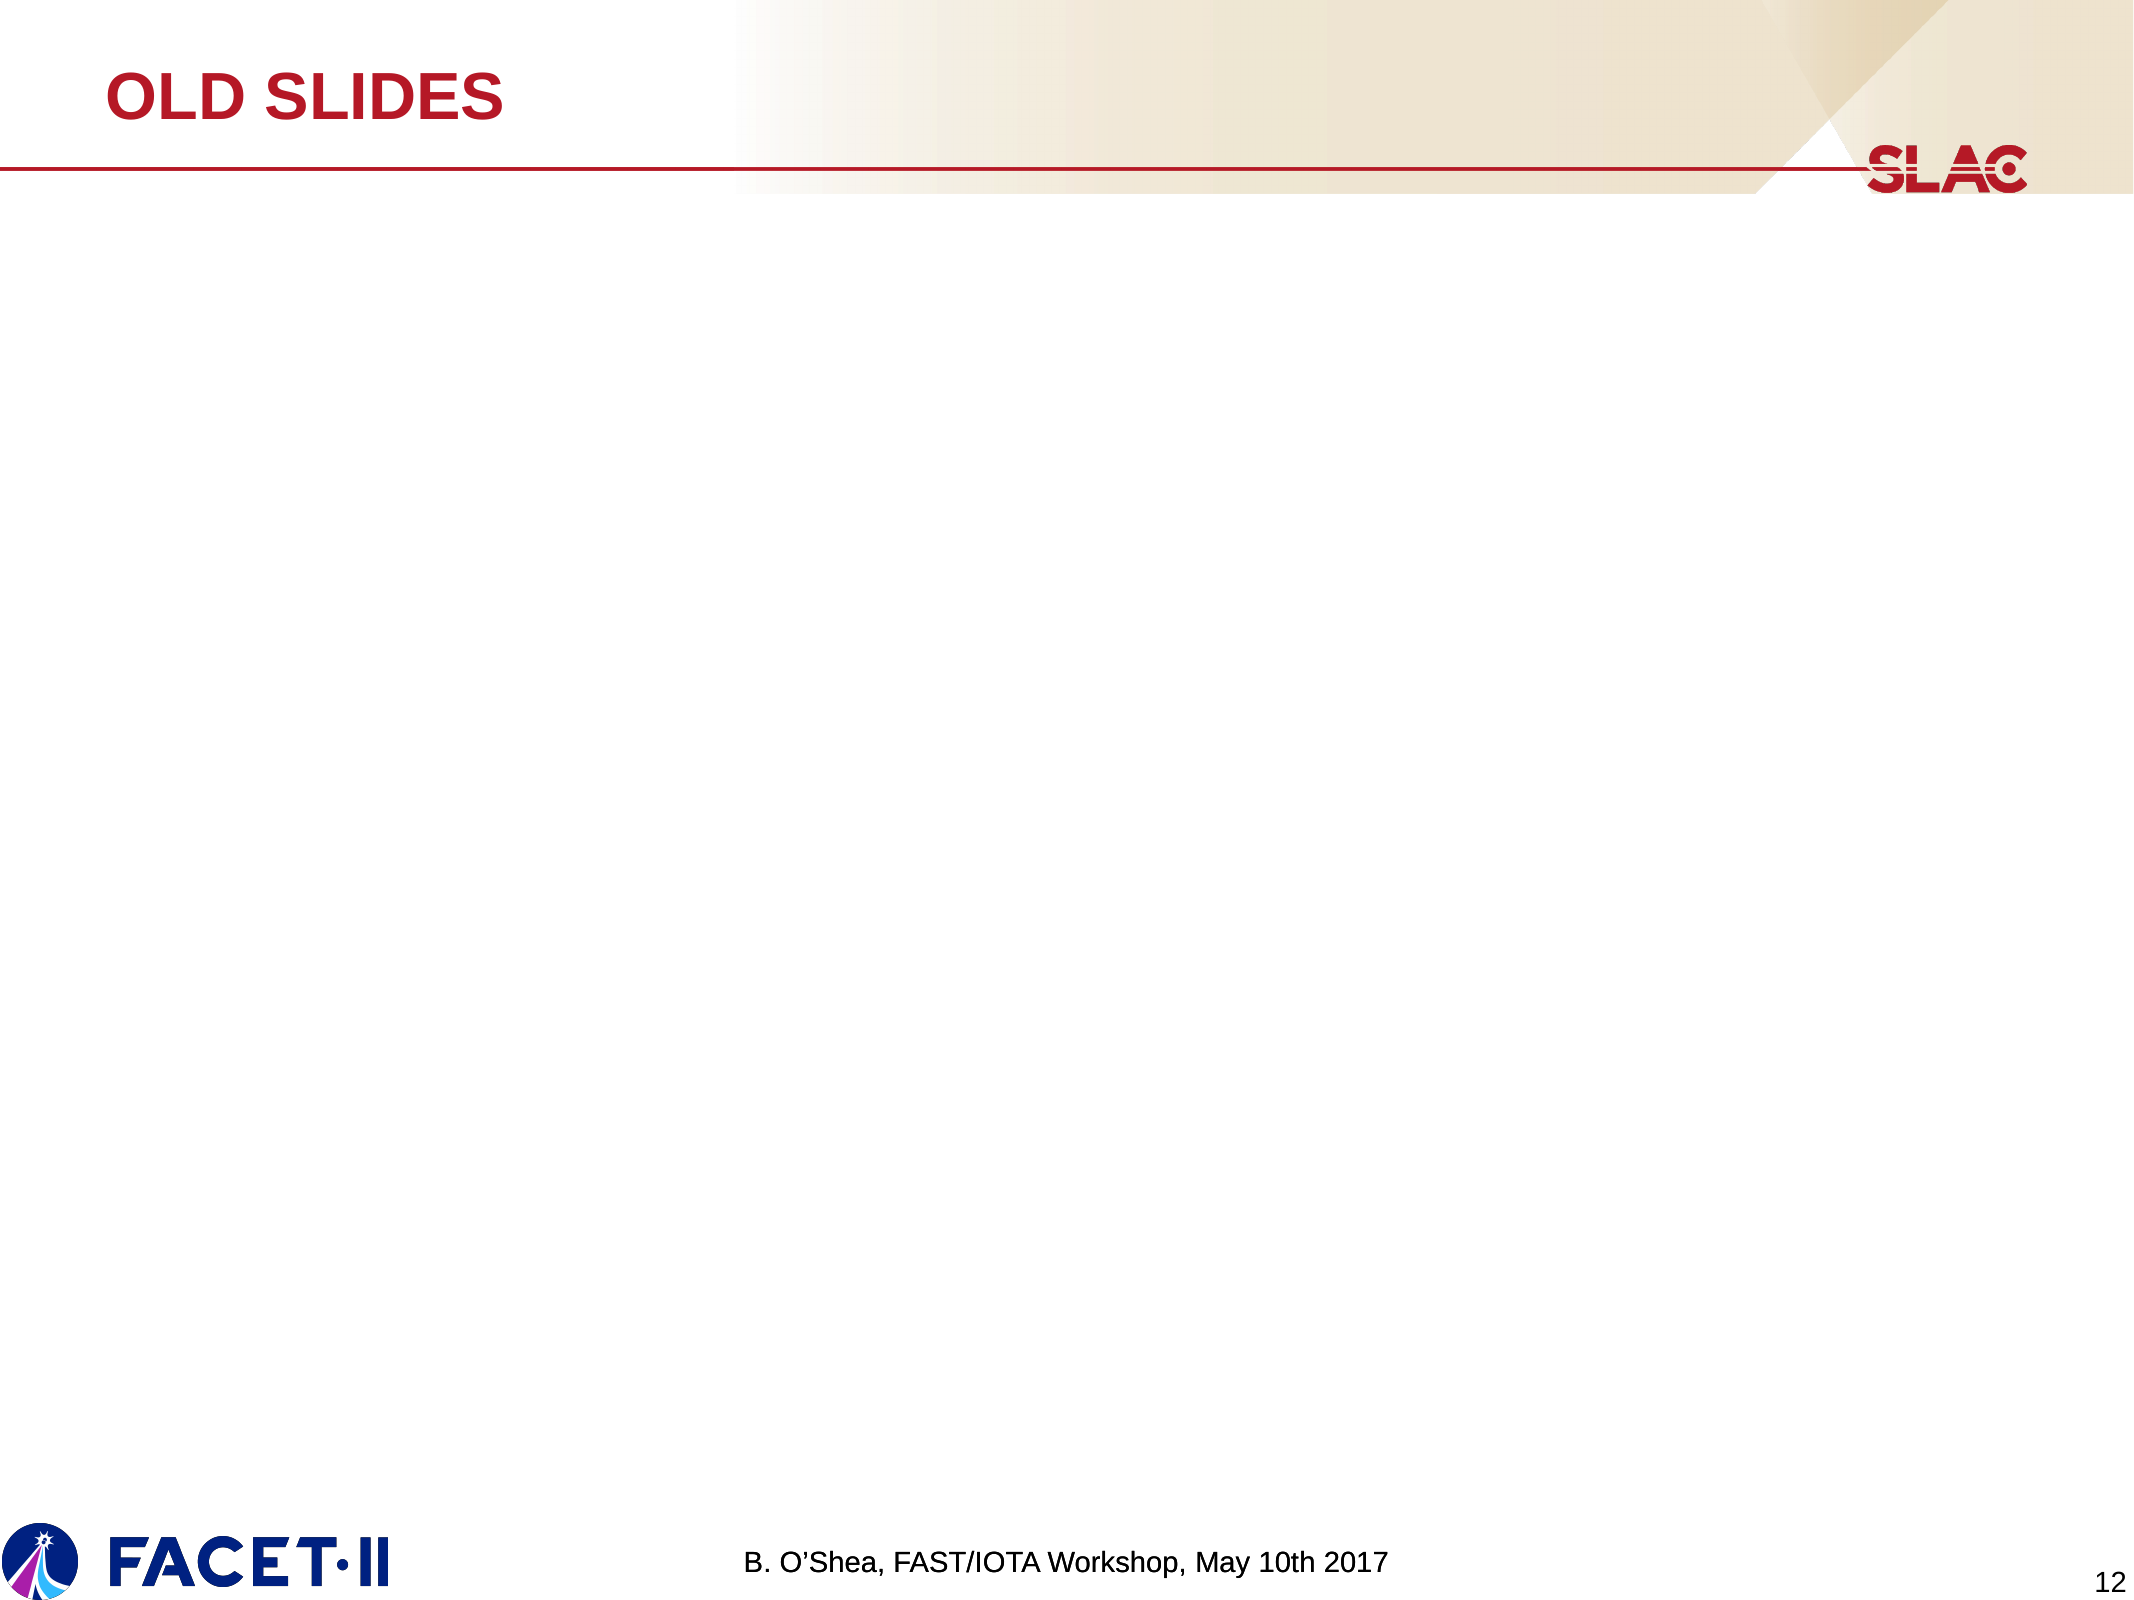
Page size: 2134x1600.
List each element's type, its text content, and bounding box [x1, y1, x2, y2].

text_box B. O’Shea, FAST/IOTA Workshop, May 10th 2017 [735, 1535, 1398, 1587]
picture [0, 0, 2134, 194]
title OLD SLIDES [104, 0, 731, 134]
slide_number 12 [2087, 1557, 2134, 1600]
picture [2, 1523, 389, 1600]
